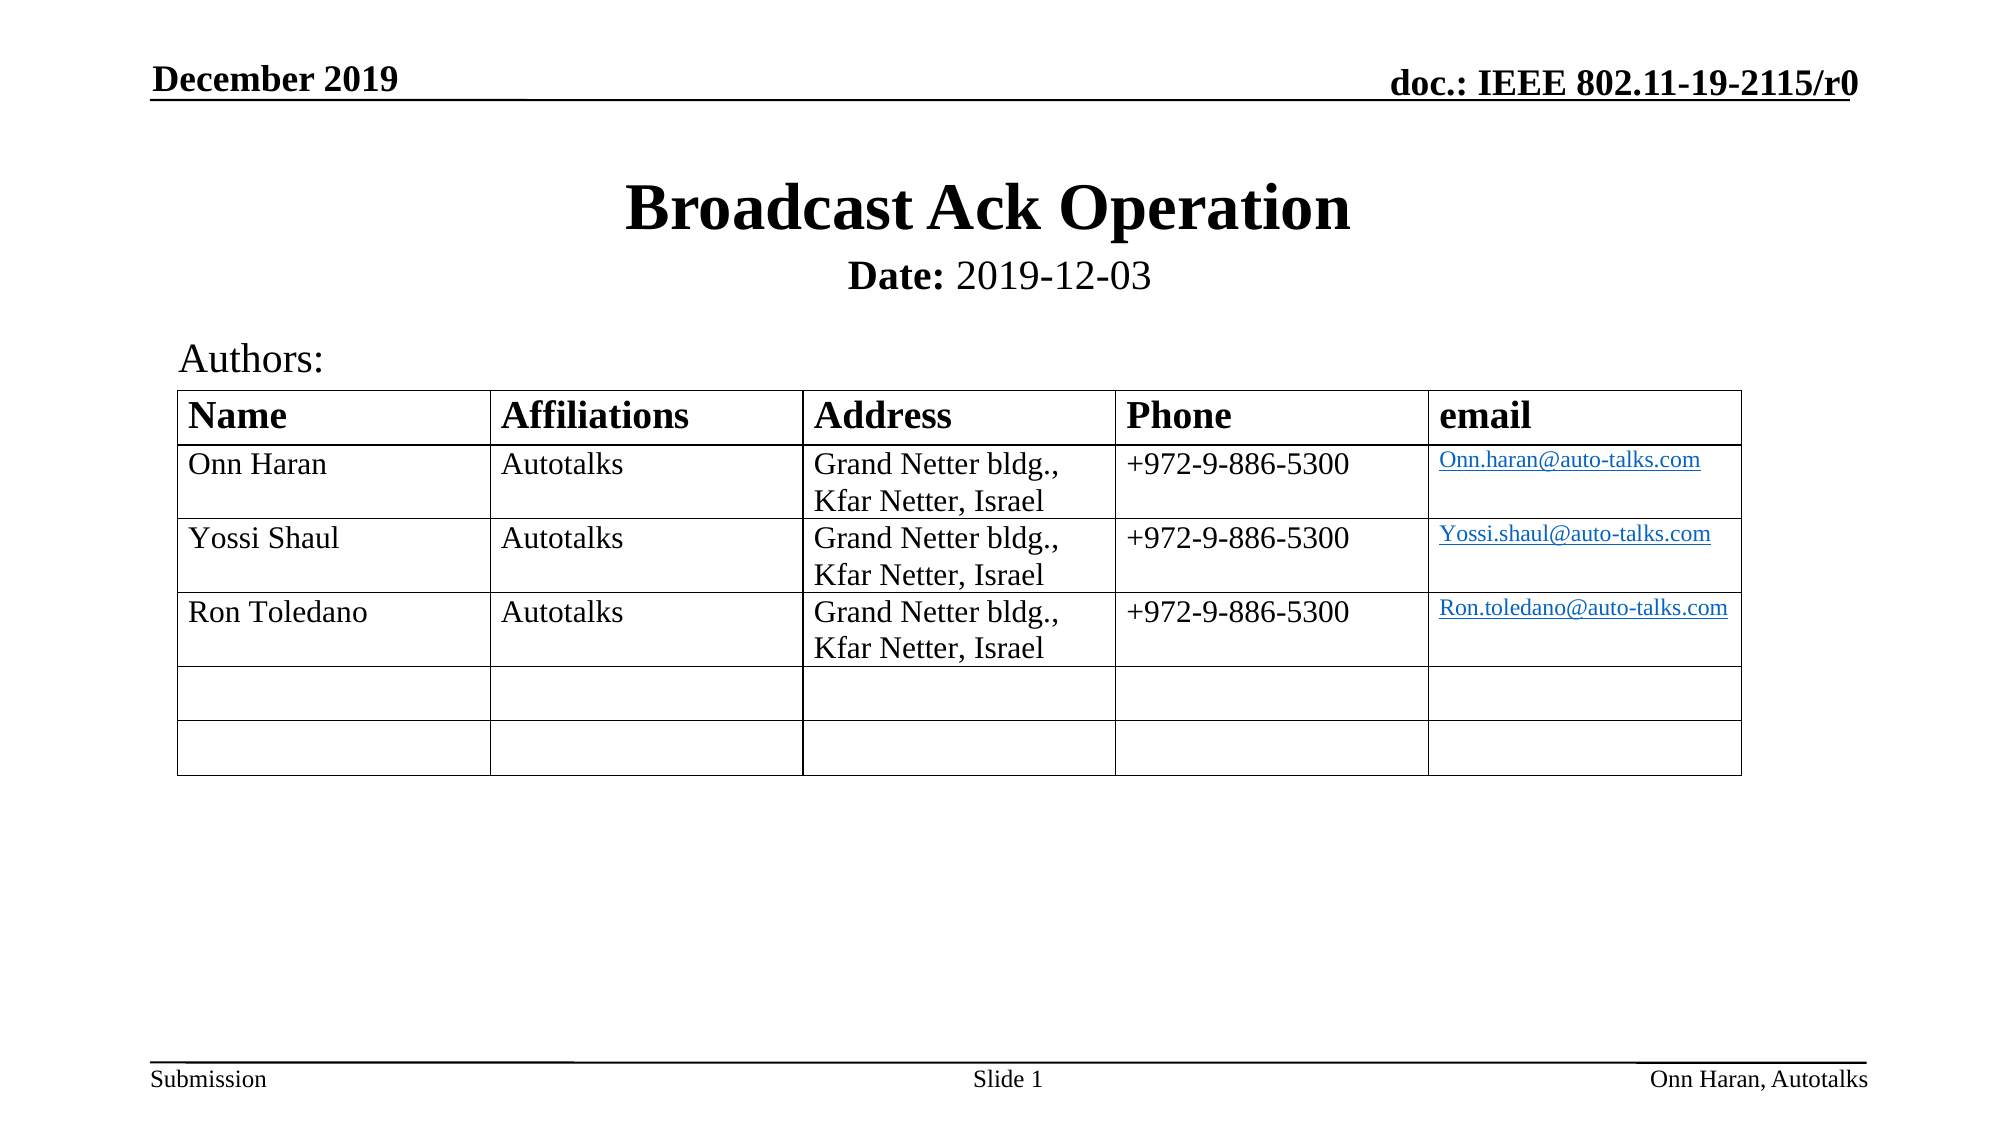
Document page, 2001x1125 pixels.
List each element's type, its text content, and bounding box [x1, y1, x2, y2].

subtitle Date: 2019-12-03 [299, 239, 1701, 319]
text_box Onn Haran, Autotalks [1171, 1062, 1869, 1092]
title Broadcast Ack Operation [147, 82, 1848, 324]
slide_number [152, 54, 563, 100]
text_box Authors: [162, 323, 401, 387]
slide_number Slide 1 [950, 1061, 1067, 1123]
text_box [162, 389, 1790, 822]
